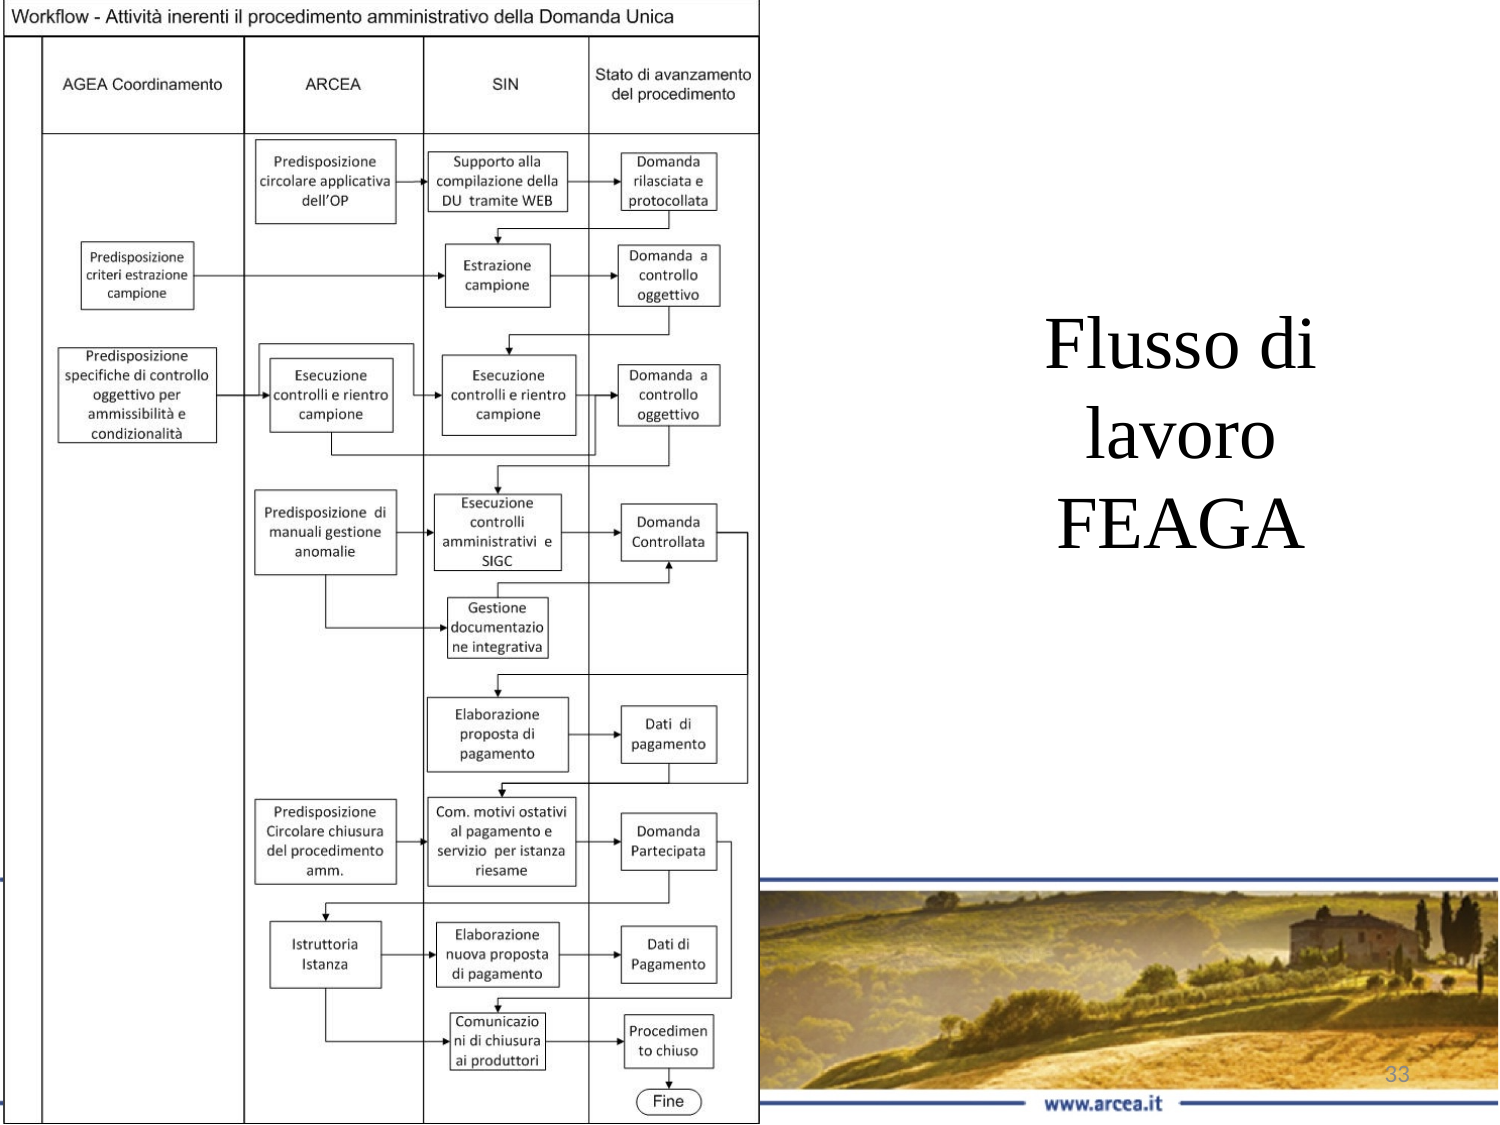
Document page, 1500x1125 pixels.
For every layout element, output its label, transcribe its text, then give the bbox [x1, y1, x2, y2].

text_box Flusso di lavoro FEAGA [938, 286, 1424, 572]
picture [0, 0, 1499, 1125]
slide_number 33 [1074, 1042, 1425, 1103]
